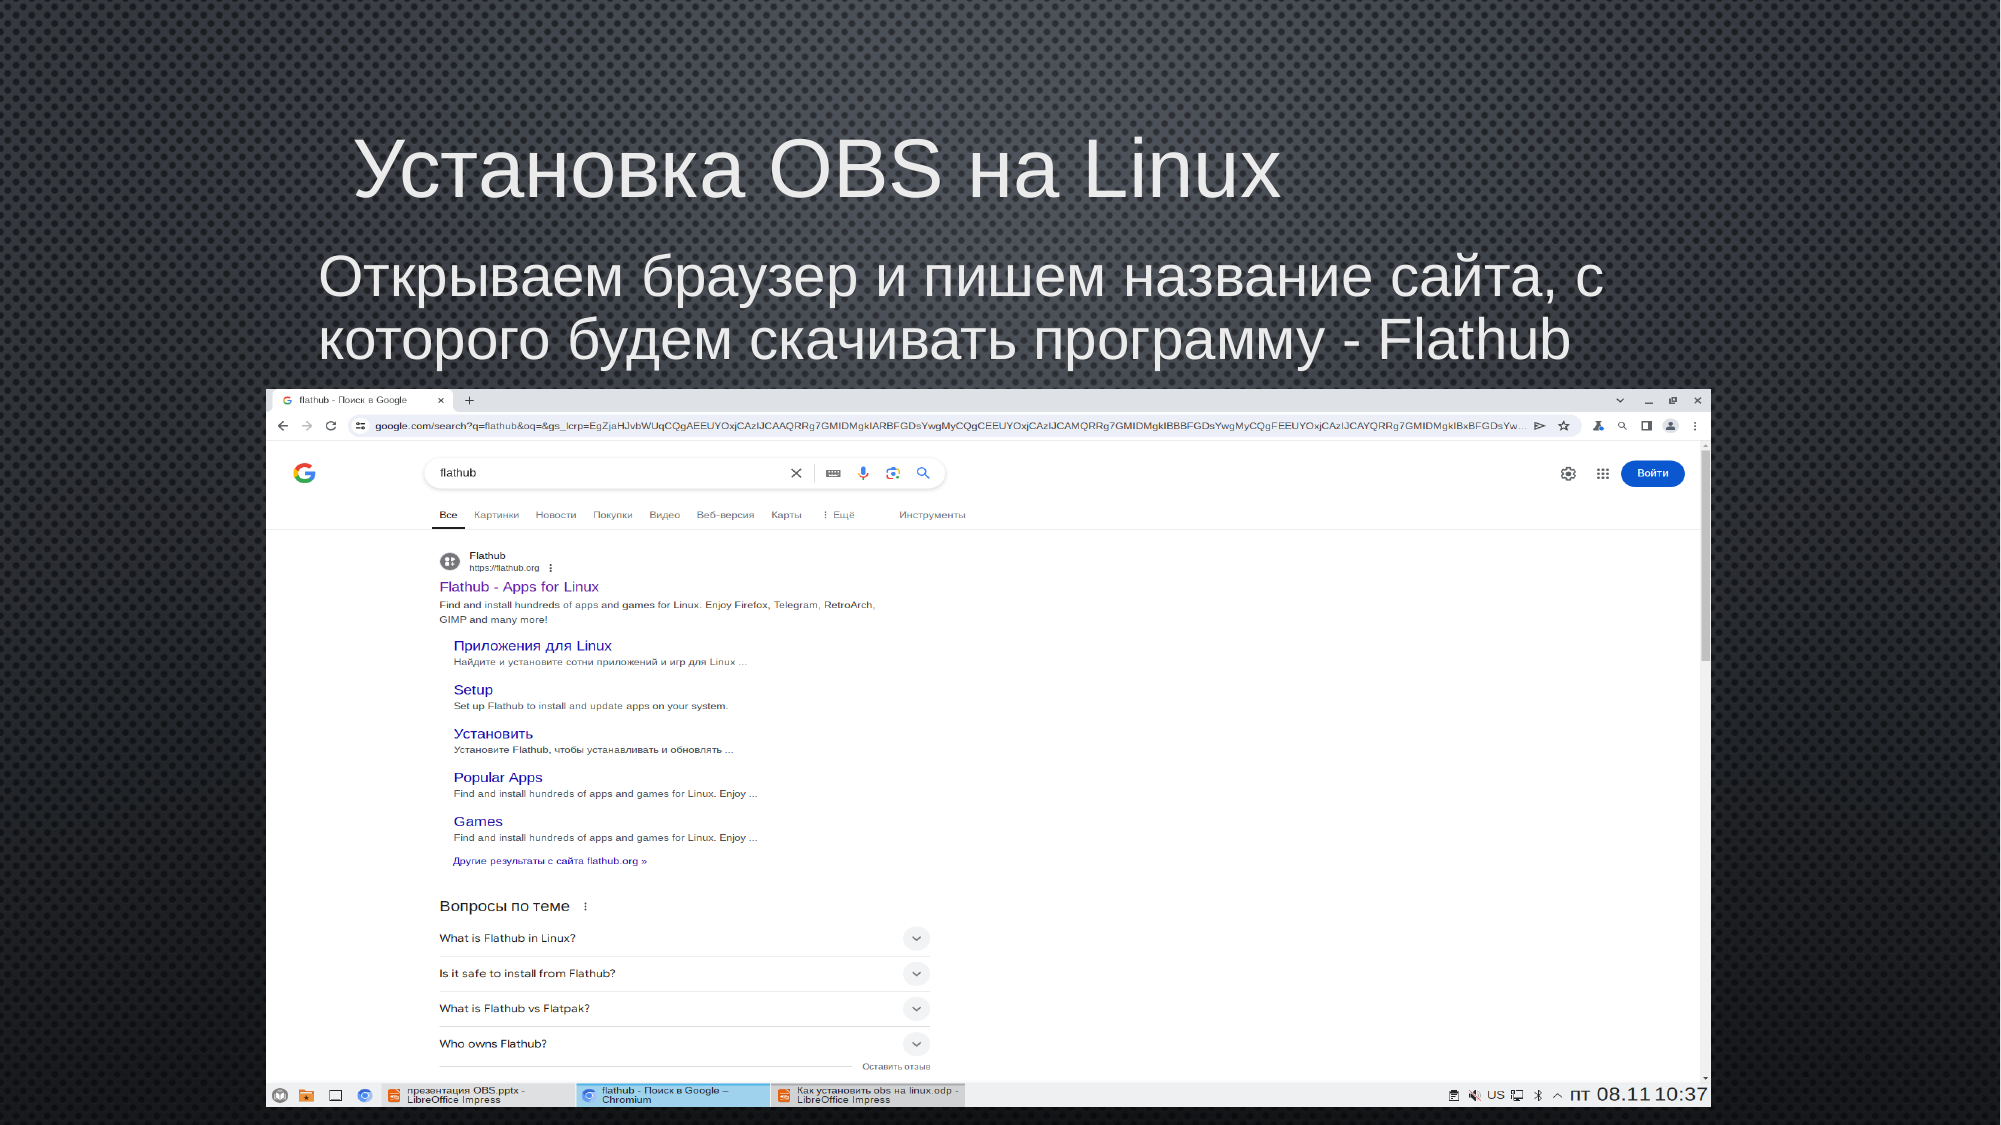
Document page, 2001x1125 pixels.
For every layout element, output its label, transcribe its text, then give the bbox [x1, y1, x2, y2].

title Установка OBS на Linux [187, 99, 1740, 236]
picture [0, 0, 2001, 1125]
list Открываем браузер и пишем название сайта, с которого будем скачивать программу - Flathub [266, 241, 1643, 377]
